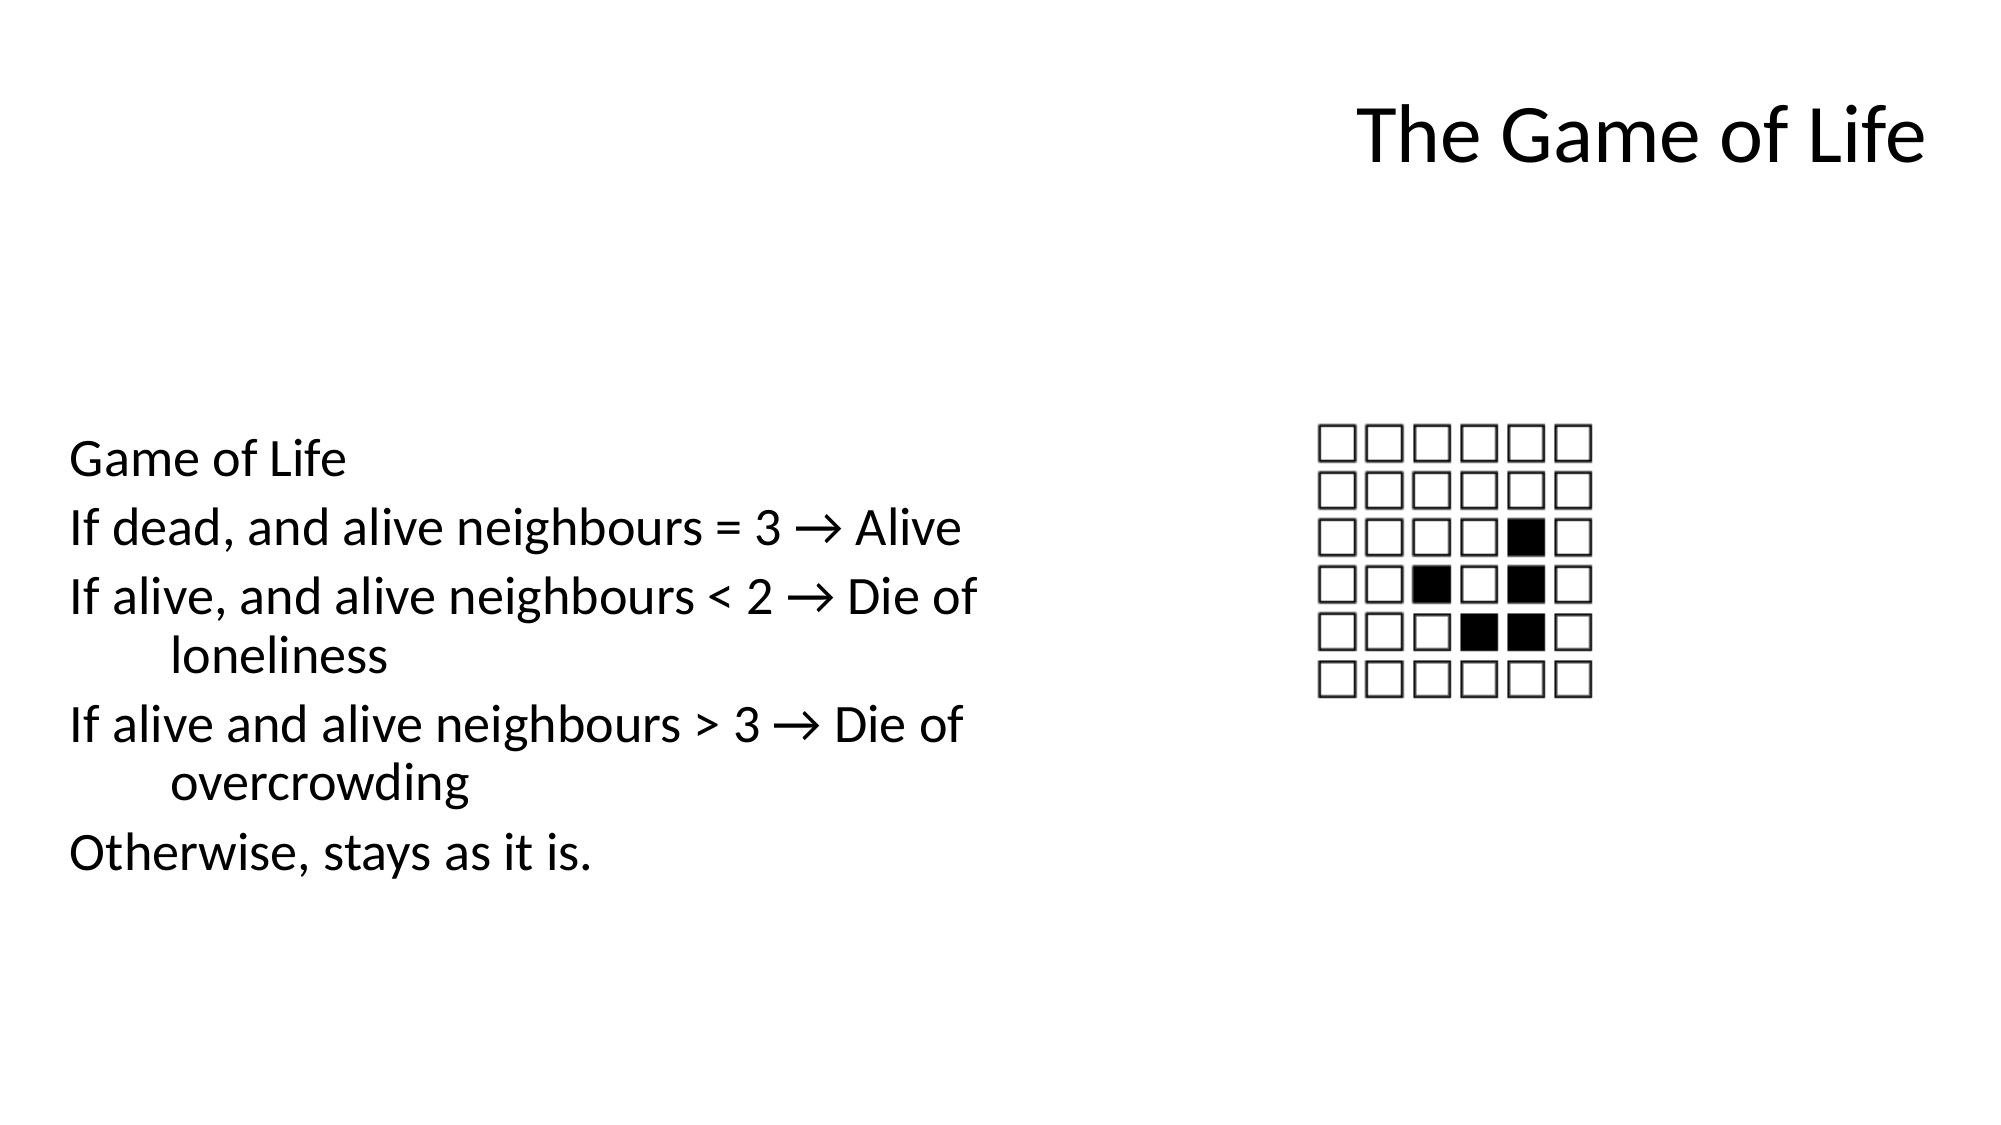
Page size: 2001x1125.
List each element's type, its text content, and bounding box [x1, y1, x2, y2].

picture [1304, 409, 1612, 714]
list Game of Life If dead, and alive neighbours = 3 → Alive If alive, and alive neighbours < 2 → Die of loneliness If alive and alive neighbours > 3 → Die of overcrowding Otherwise, stays as it is. [55, 421, 1176, 1090]
title The Game of Life [667, 35, 1943, 223]
